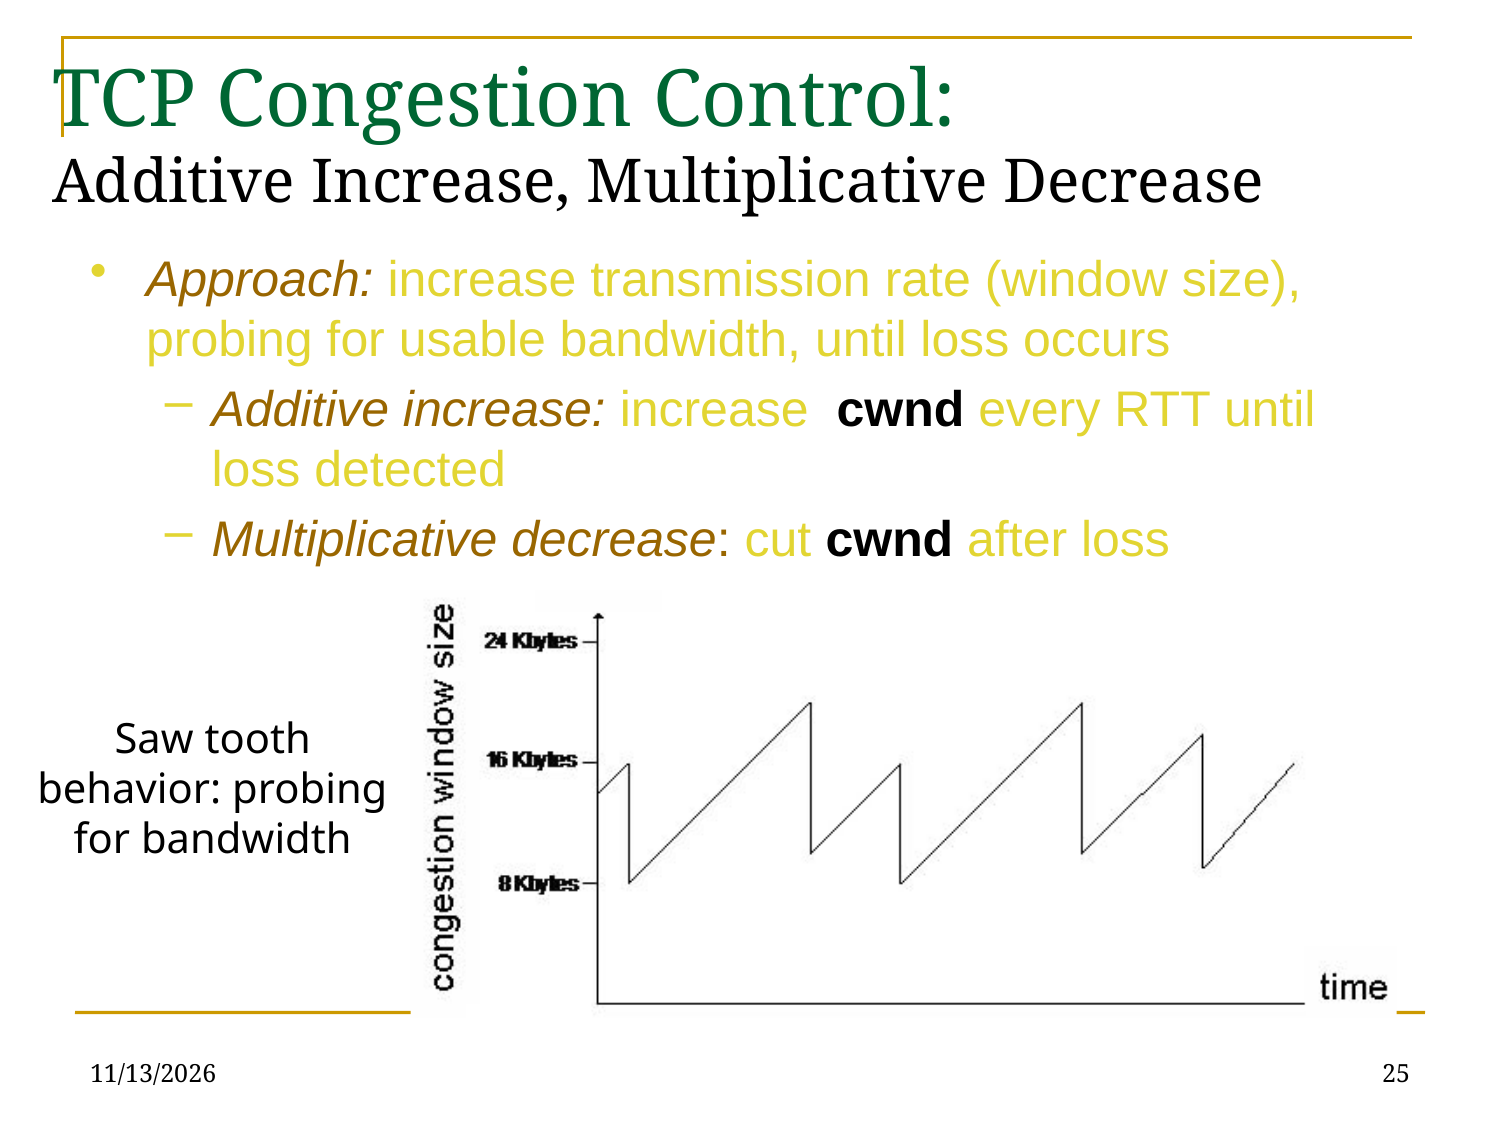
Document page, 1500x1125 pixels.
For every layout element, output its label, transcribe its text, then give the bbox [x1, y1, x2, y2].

slide_number 25 [1074, 1023, 1426, 1100]
picture [410, 589, 1397, 1027]
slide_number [74, 1023, 426, 1100]
text_box Approach: increase transmission rate (window size), probing for usable bandwidth, until loss occurs Additive increase: increase cwnd every RTT until loss detected Multiplicative decrease: cut cwnd after loss [74, 238, 1425, 477]
title TCP Congestion Control: Additive Increase, Multiplicative Decrease [37, 37, 1425, 225]
text_box Saw tooth behavior: probing for bandwidth [22, 704, 403, 870]
